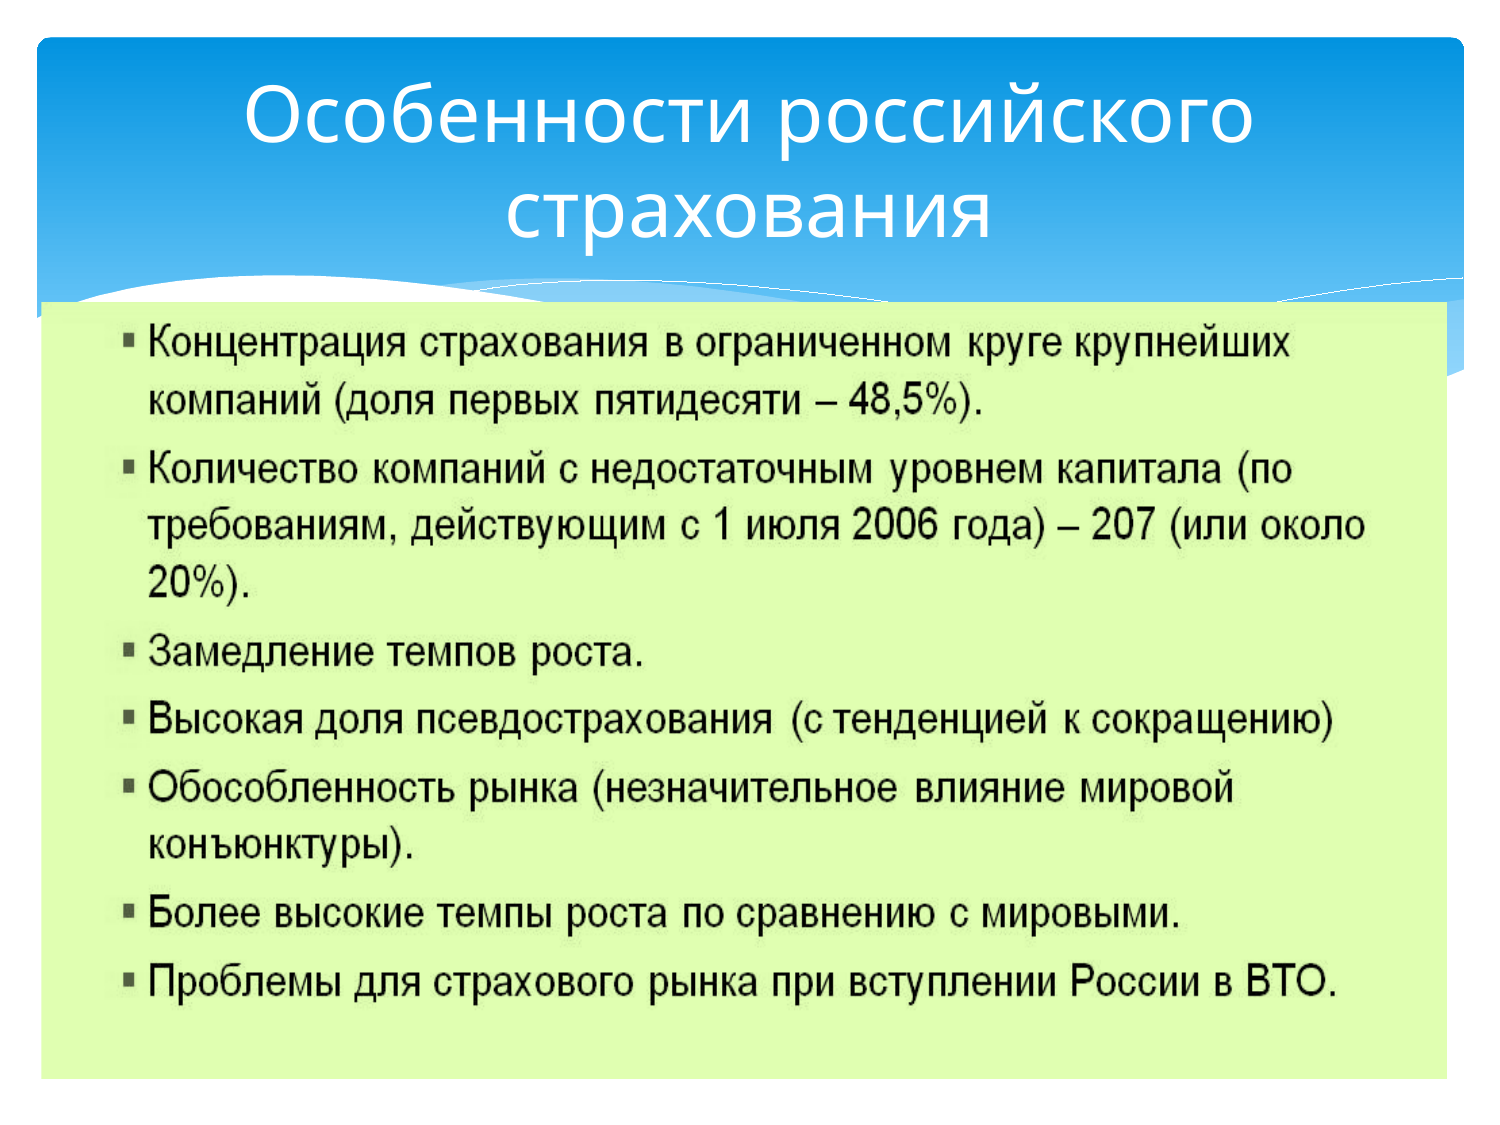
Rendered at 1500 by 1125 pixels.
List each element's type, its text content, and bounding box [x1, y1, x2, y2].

picture [41, 302, 1448, 1079]
title Особенности российского страхования [75, 55, 1425, 261]
